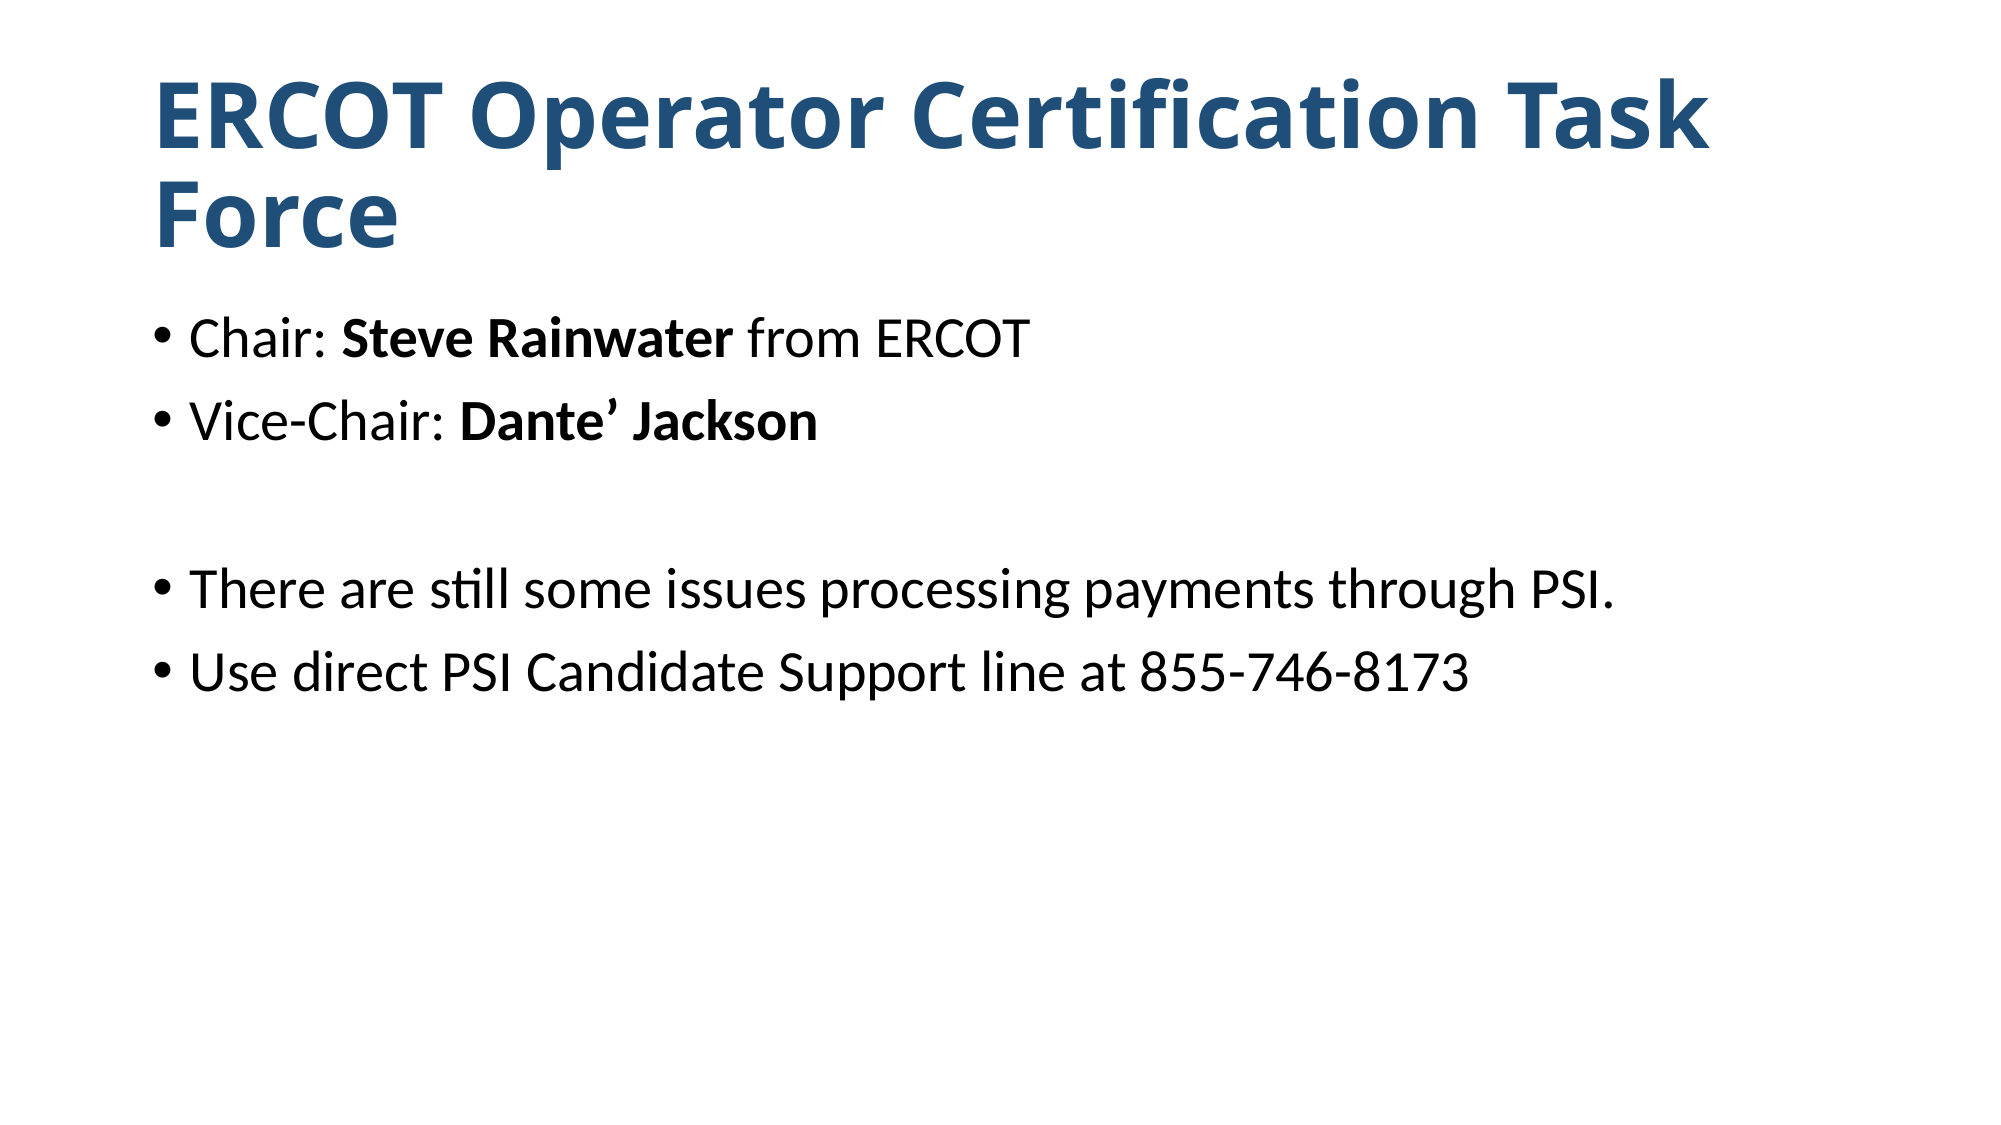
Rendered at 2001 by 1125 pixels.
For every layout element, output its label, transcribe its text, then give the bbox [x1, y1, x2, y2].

title ERCOT Operator Certification Task Force [137, 59, 1863, 278]
list Chair: Steve Rainwater from ERCOT Vice-Chair: Dante’ Jackson There are still some issues processing payments through PSI. Use direct PSI Candidate Support line at 855-746-8173 [137, 299, 1863, 1014]
